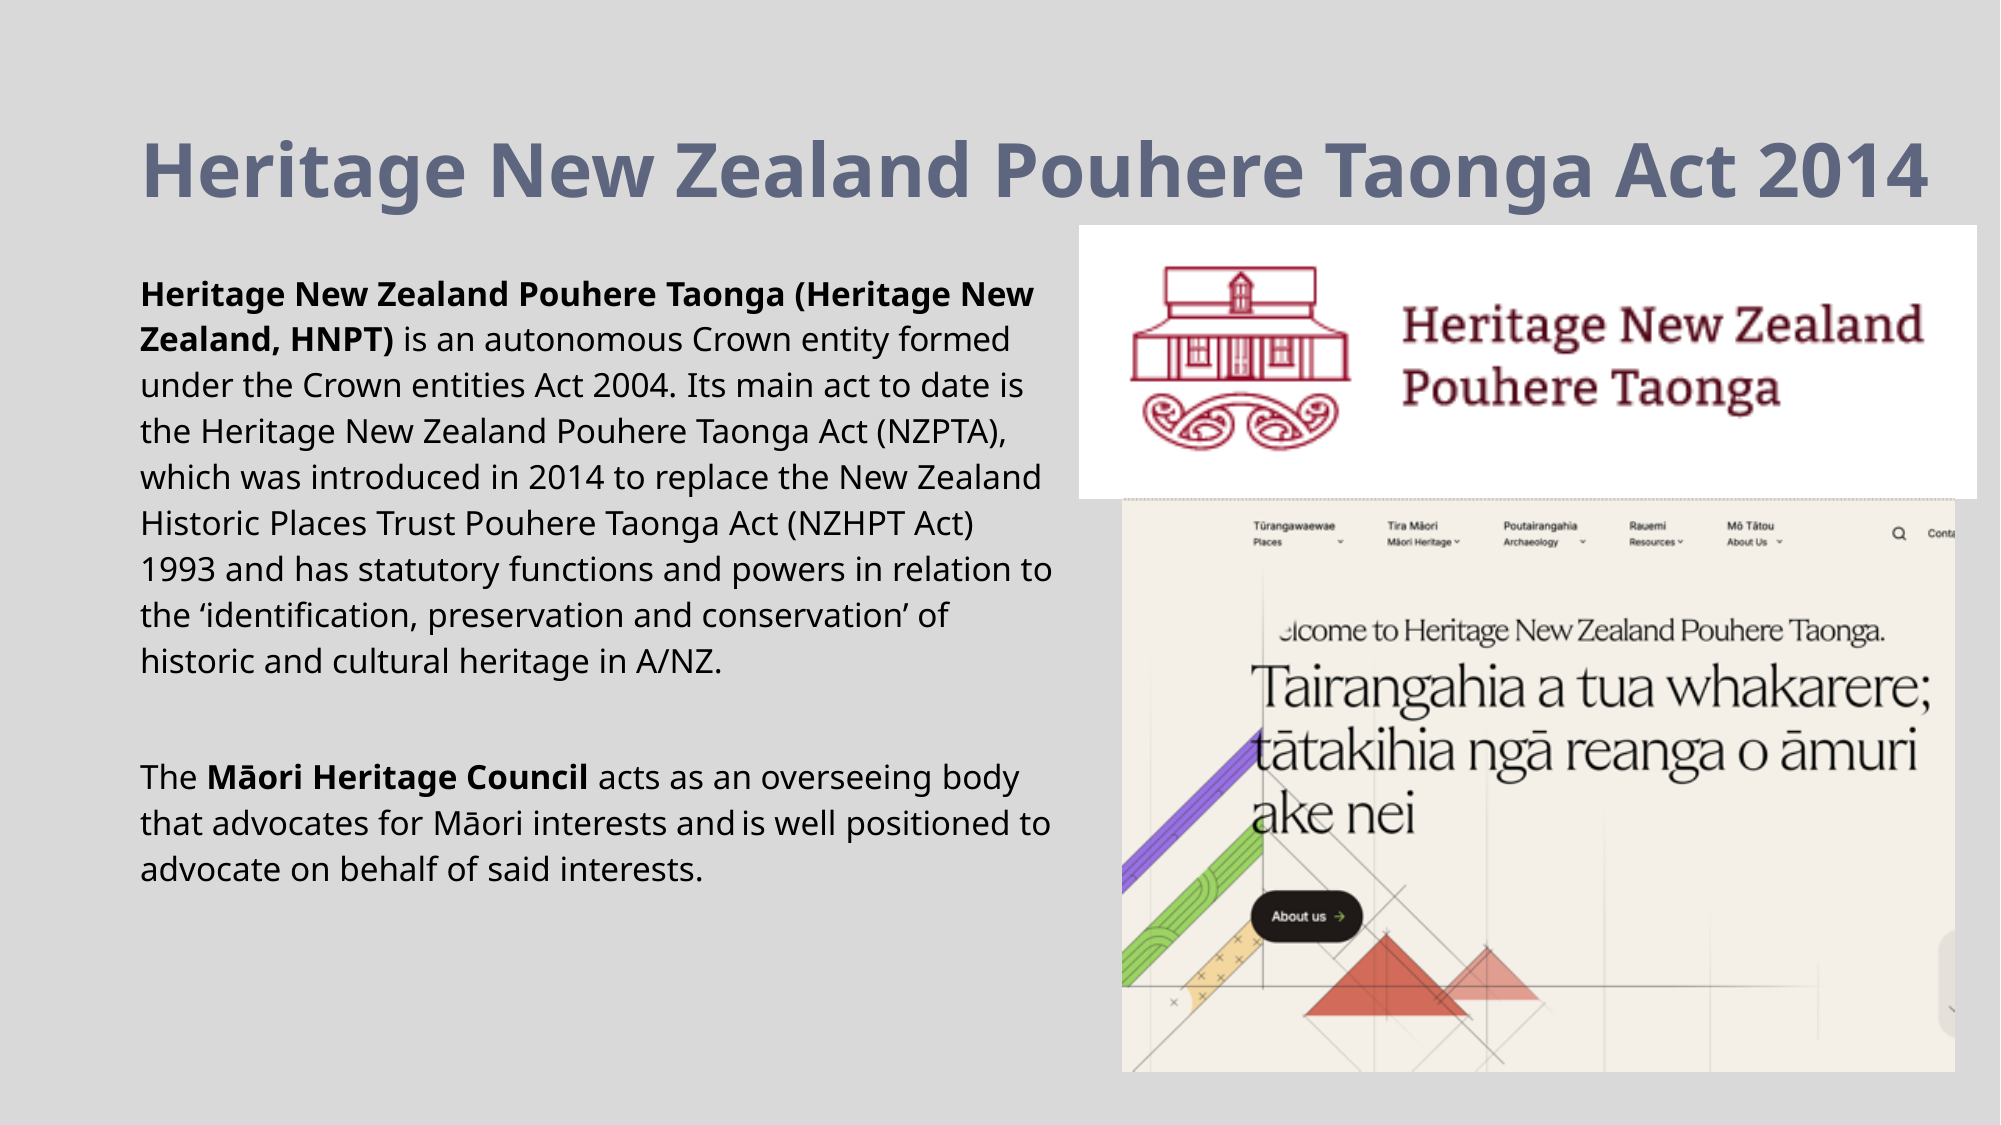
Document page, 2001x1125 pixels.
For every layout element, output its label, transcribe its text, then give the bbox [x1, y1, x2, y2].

title Heritage New Zealand Pouhere Taonga Act 2014 [125, 98, 2000, 222]
text_box Heritage New Zealand Pouhere Taonga (Heritage New Zealand, HNPT) is an autonomous Crown entity formed under the Crown entities Act 2004. Its main act to date is the Heritage New Zealand Pouhere Taonga Act (NZPTA), which was introduced in 2014 to replace the New Zealand Historic Places Trust Pouhere Taonga Act (NZHPT Act) 1993 and has statutory functions and powers in relation to the ‘identification, preservation and conservation’ of historic and cultural heritage in A/NZ. The Māori Heritage Council acts as an overseeing body that advocates for Māori interests and is well positioned to advocate on behalf of said interests. [125, 259, 1100, 896]
picture [1079, 224, 1978, 1073]
